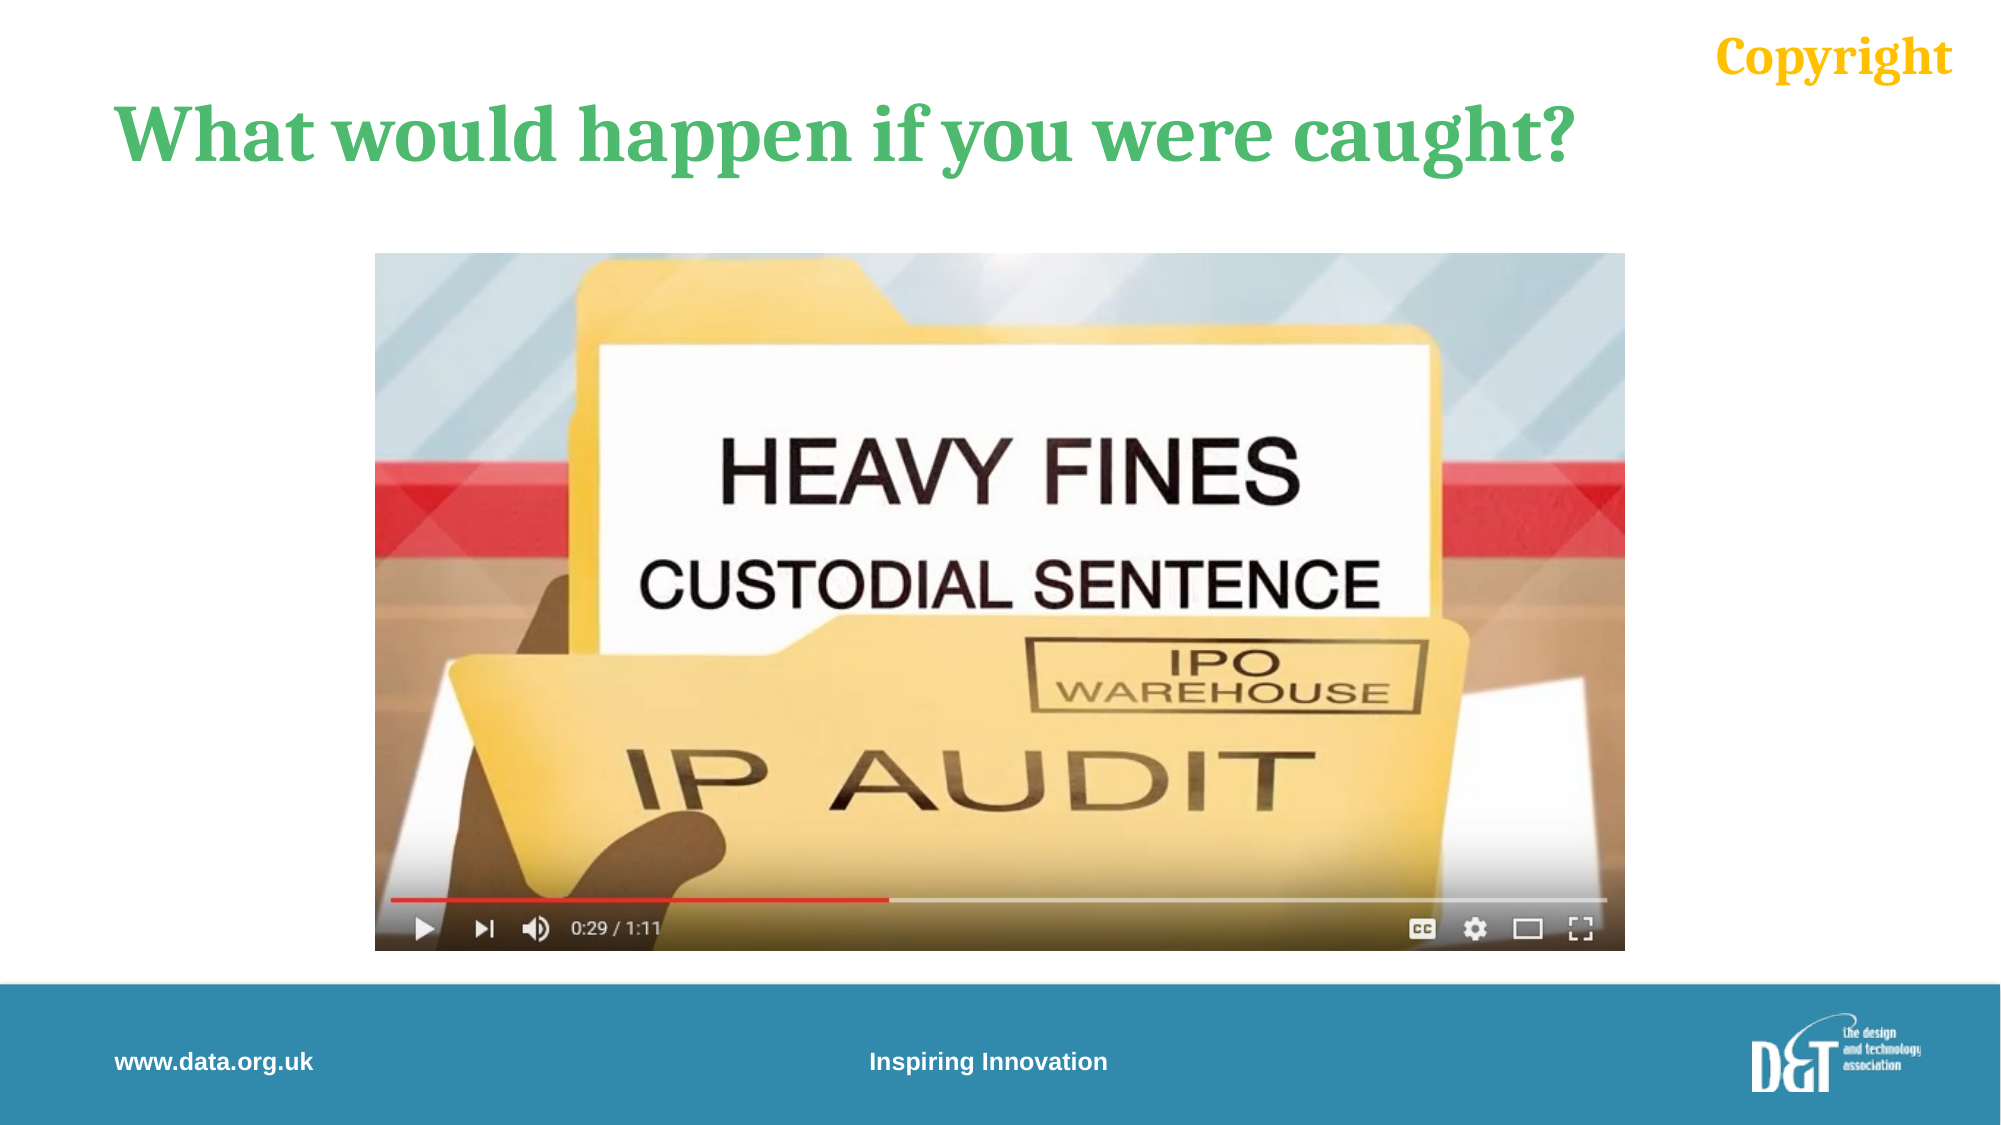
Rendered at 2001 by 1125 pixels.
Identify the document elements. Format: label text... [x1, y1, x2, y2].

text_box Copyright [1701, 13, 1969, 93]
picture [375, 253, 1625, 952]
title What would happen if you were caught? [99, 72, 1900, 186]
